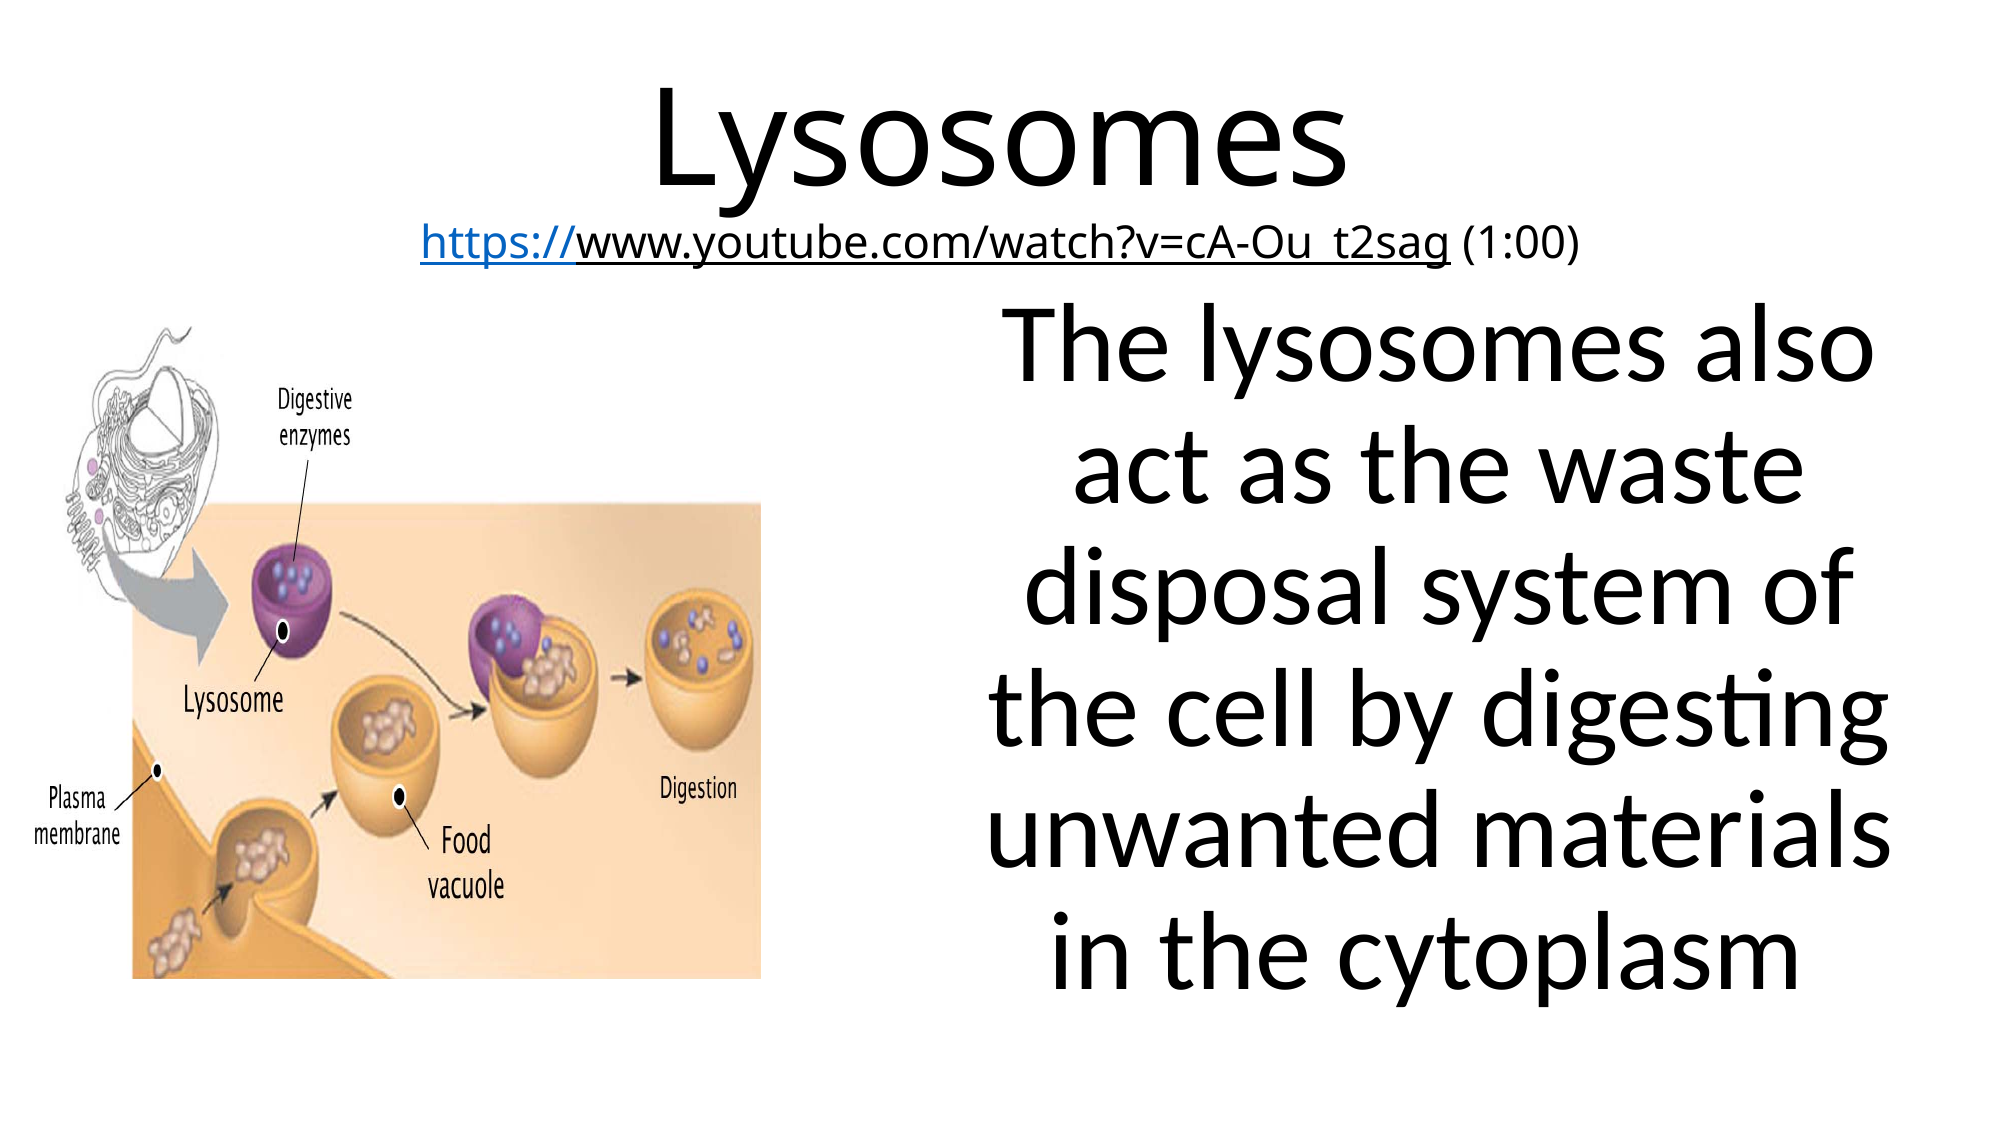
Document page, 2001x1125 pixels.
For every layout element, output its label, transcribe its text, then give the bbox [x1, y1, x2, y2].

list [30, 318, 761, 979]
list The lysosomes also act as the waste disposal system of the cell by digesting unwanted materials in the cytoplasm [938, 277, 1941, 1033]
title Lysosomes https://www.youtube.com/watch?v=cA-Ou_t2sag (1:00) [137, 59, 1863, 278]
